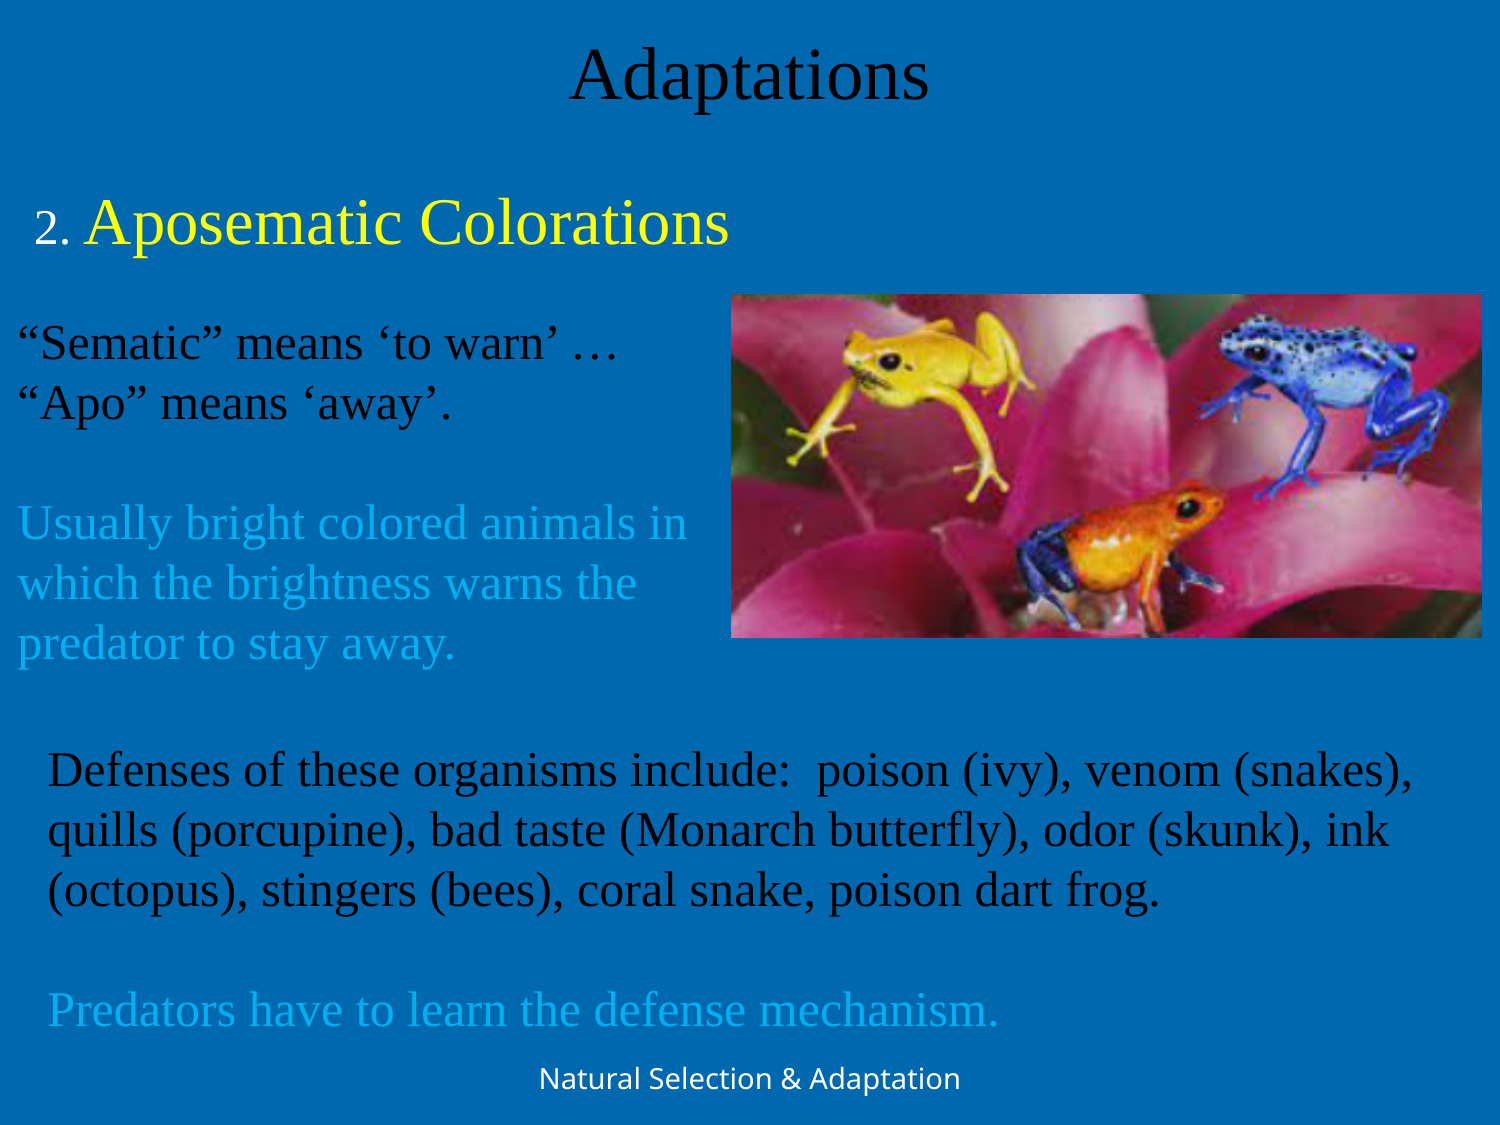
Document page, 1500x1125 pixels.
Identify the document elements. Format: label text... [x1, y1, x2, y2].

picture [730, 293, 1482, 638]
text_box Defenses of these organisms include: poison (ivy), venom (snakes), quills (porcupine), bad taste (Monarch butterfly), odor (skunk), ink (octopus), stingers (bees), coral snake, poison dart frog. Predators have to learn the defense mechanism. [32, 728, 1468, 1044]
title Adaptations [75, 4, 1425, 135]
list 2. Aposematic Colorations [18, 170, 1482, 300]
text_box “Sematic” means ‘to warn’ … “Apo” means ‘away’. Usually bright colored animals in which the brightness warns the predator to stay away. [2, 302, 713, 722]
footer Natural Selection & Adaptation [512, 1024, 988, 1103]
